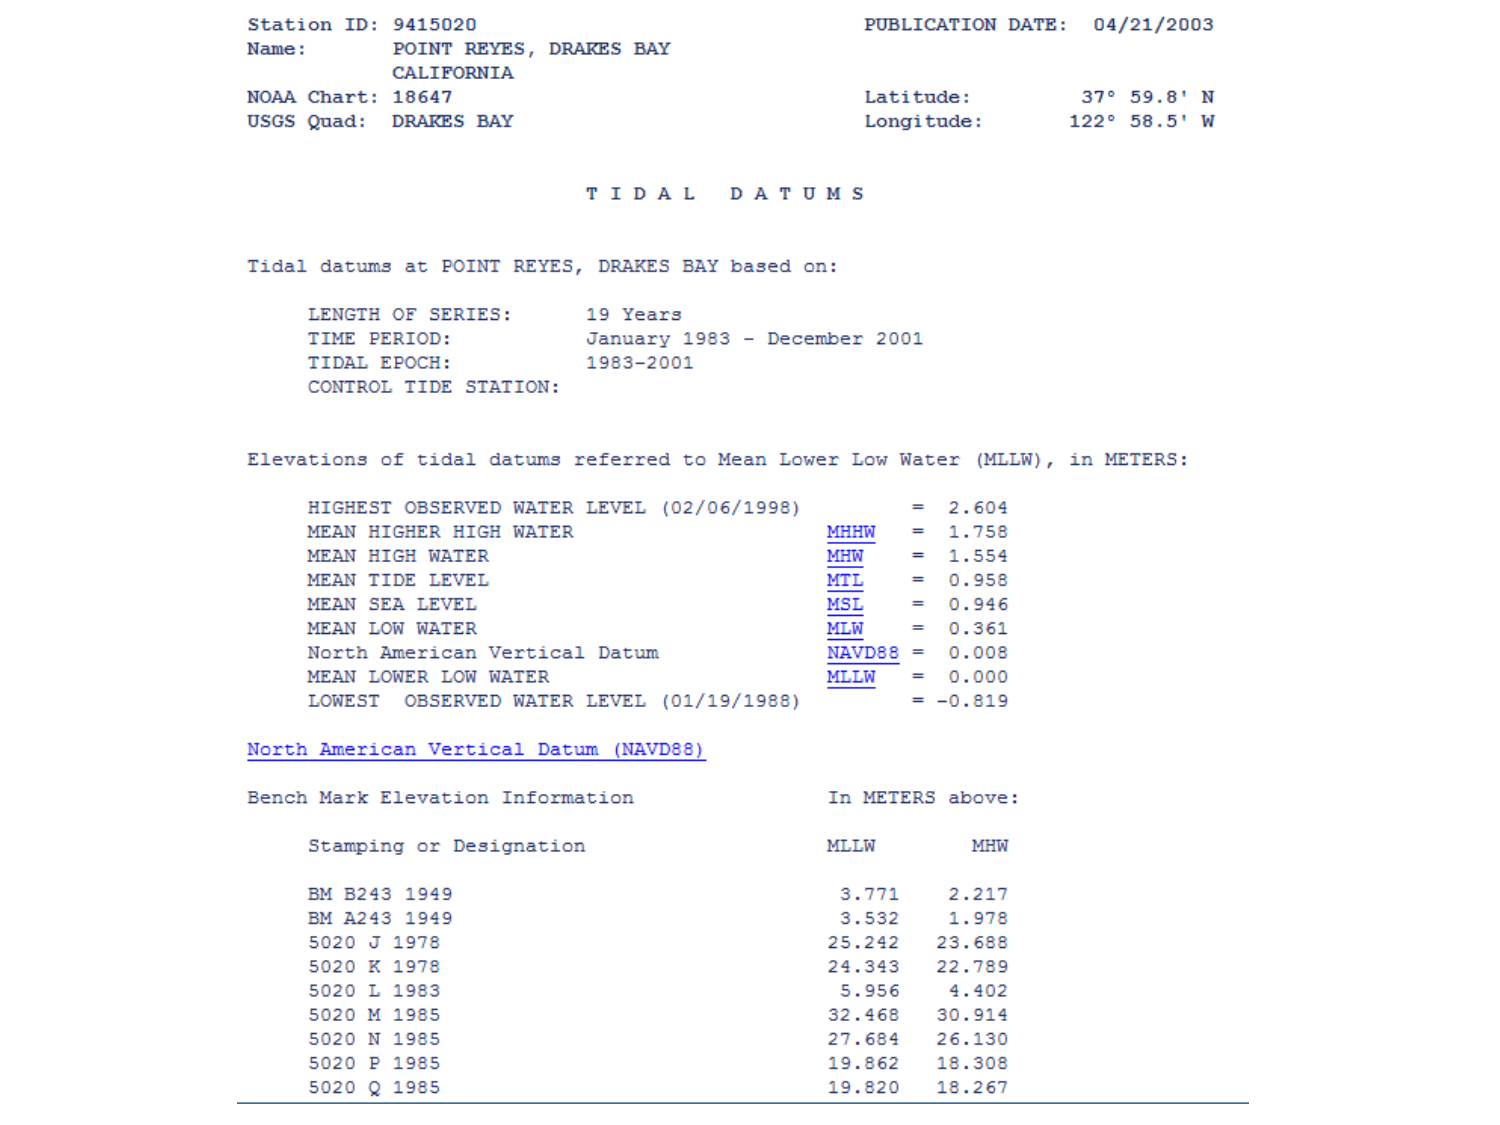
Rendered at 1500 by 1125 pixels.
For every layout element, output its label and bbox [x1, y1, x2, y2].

picture [237, 4, 1249, 1104]
